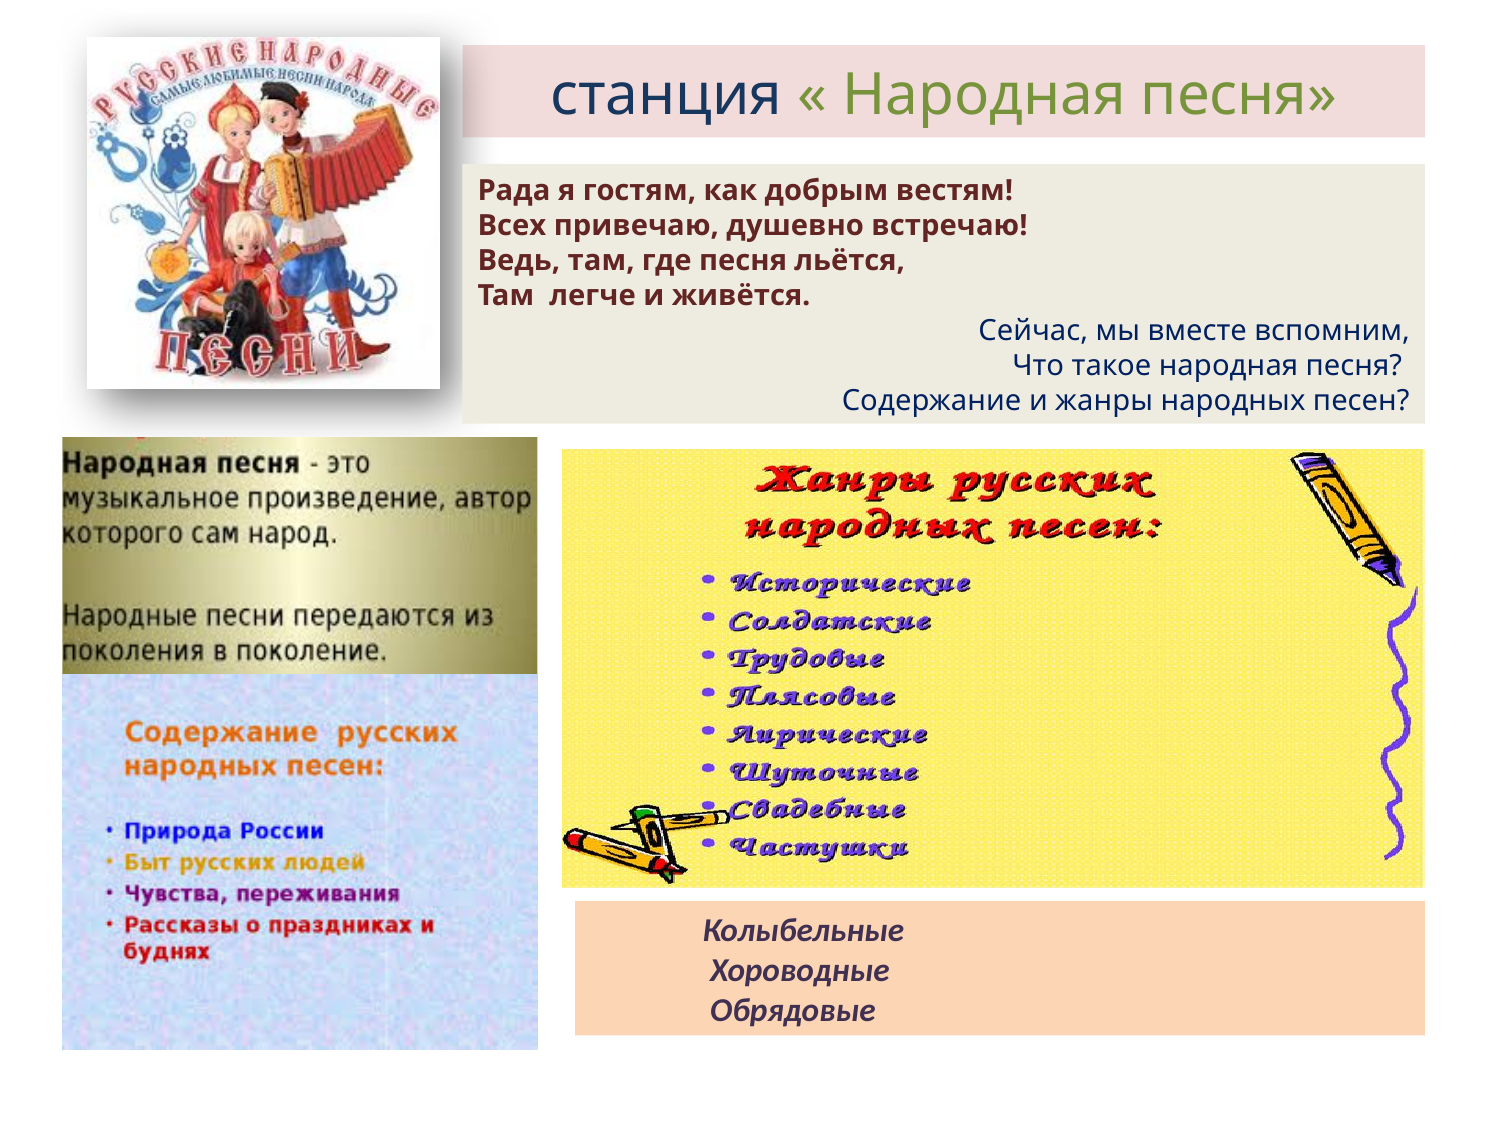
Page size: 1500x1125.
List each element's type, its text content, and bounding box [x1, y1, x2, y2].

picture [62, 674, 538, 1051]
picture [562, 449, 1426, 888]
text_box Рада я гостям, как добрым вестям! Всех привечаю, душевно встречаю! Ведь, там, где песня льётся, Там легче и живётся. Сейчас, мы вместе вспомним, Что такое народная песня? Содержание и жанры народных песен? [462, 163, 1425, 424]
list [62, 437, 538, 674]
picture [87, 37, 440, 390]
title станция « Народная песня» [478, 45, 1425, 138]
text_box Колыбельные Хороводные Обрядовые [575, 900, 1425, 1036]
